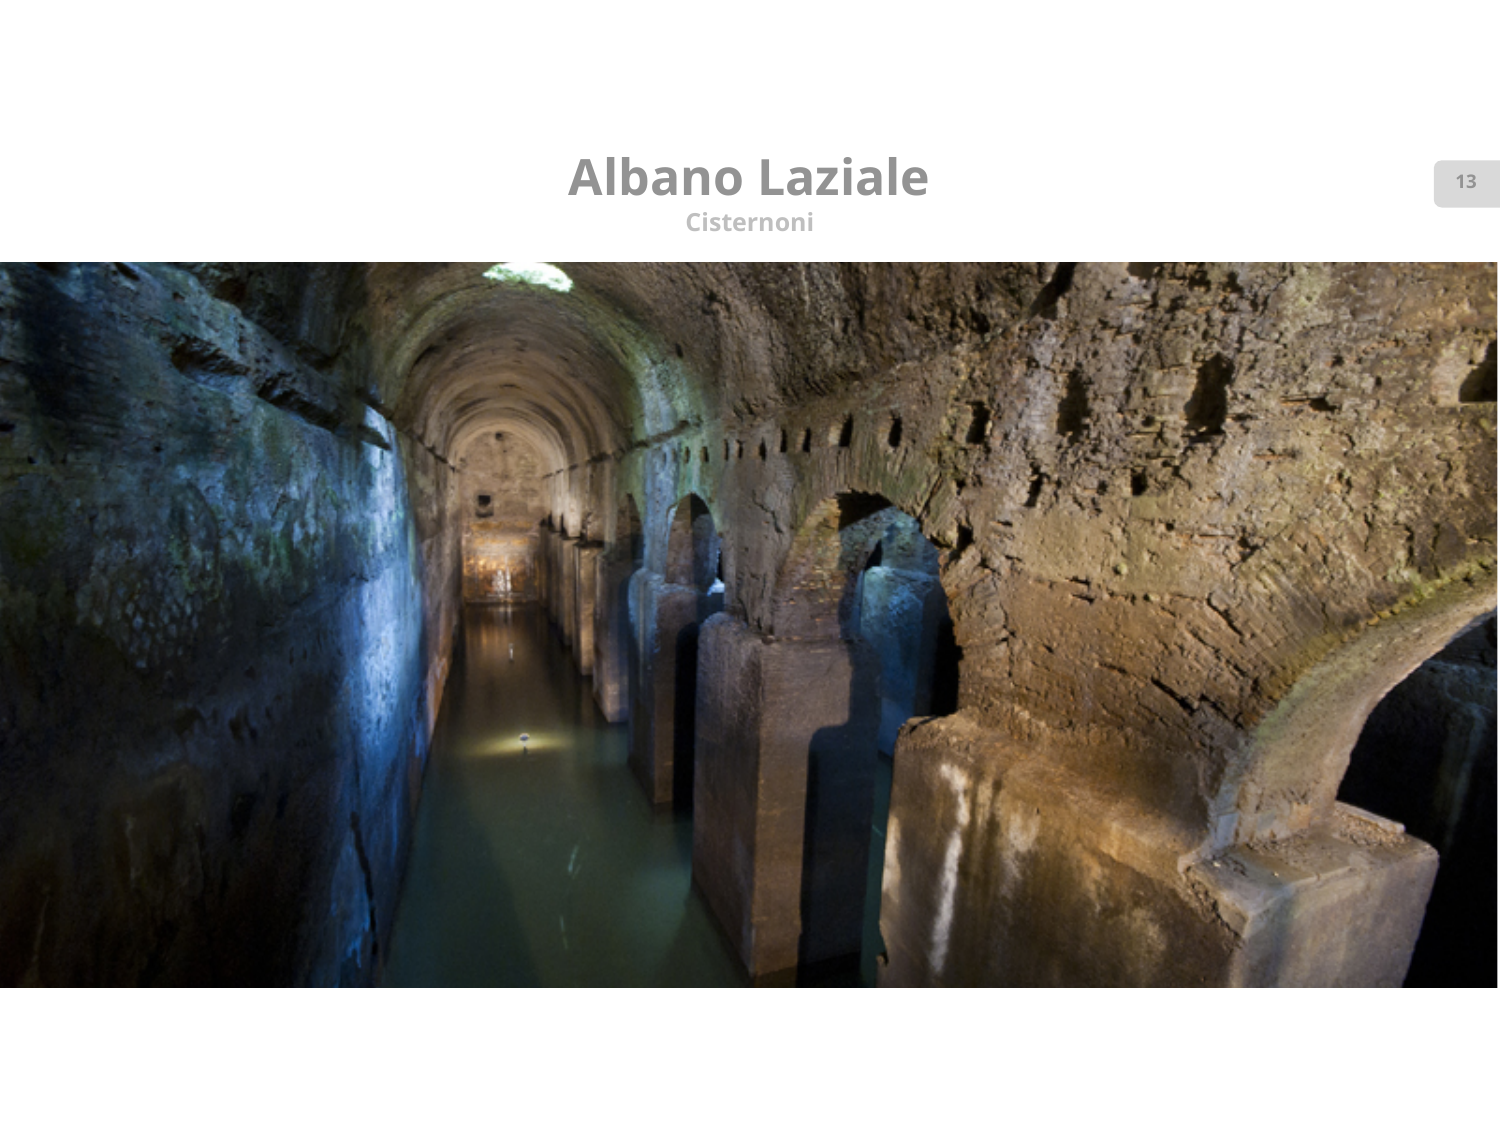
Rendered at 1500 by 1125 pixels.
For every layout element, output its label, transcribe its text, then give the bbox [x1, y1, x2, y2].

slide_number 13 [1434, 160, 1498, 206]
list Cisternoni [412, 204, 1088, 238]
picture [0, 262, 1498, 988]
title Albano Laziale [287, 146, 1213, 205]
